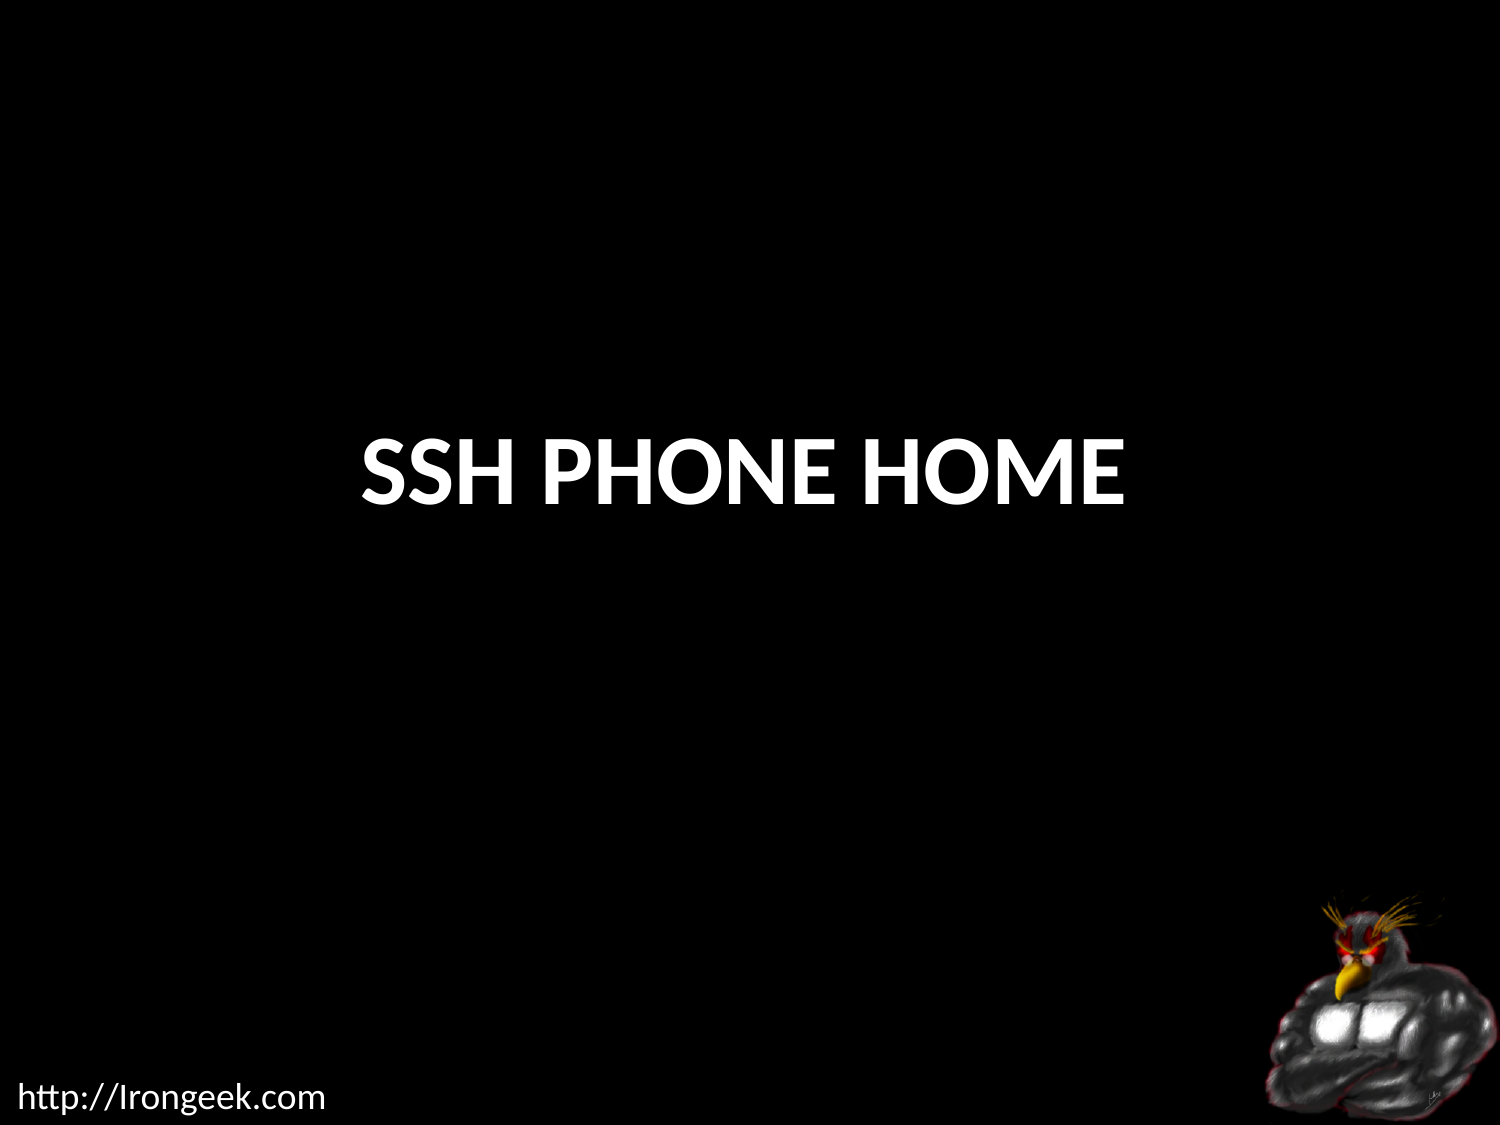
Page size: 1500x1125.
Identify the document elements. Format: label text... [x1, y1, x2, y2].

title SSH Phone Home [69, 224, 1420, 525]
picture [1259, 890, 1500, 1125]
